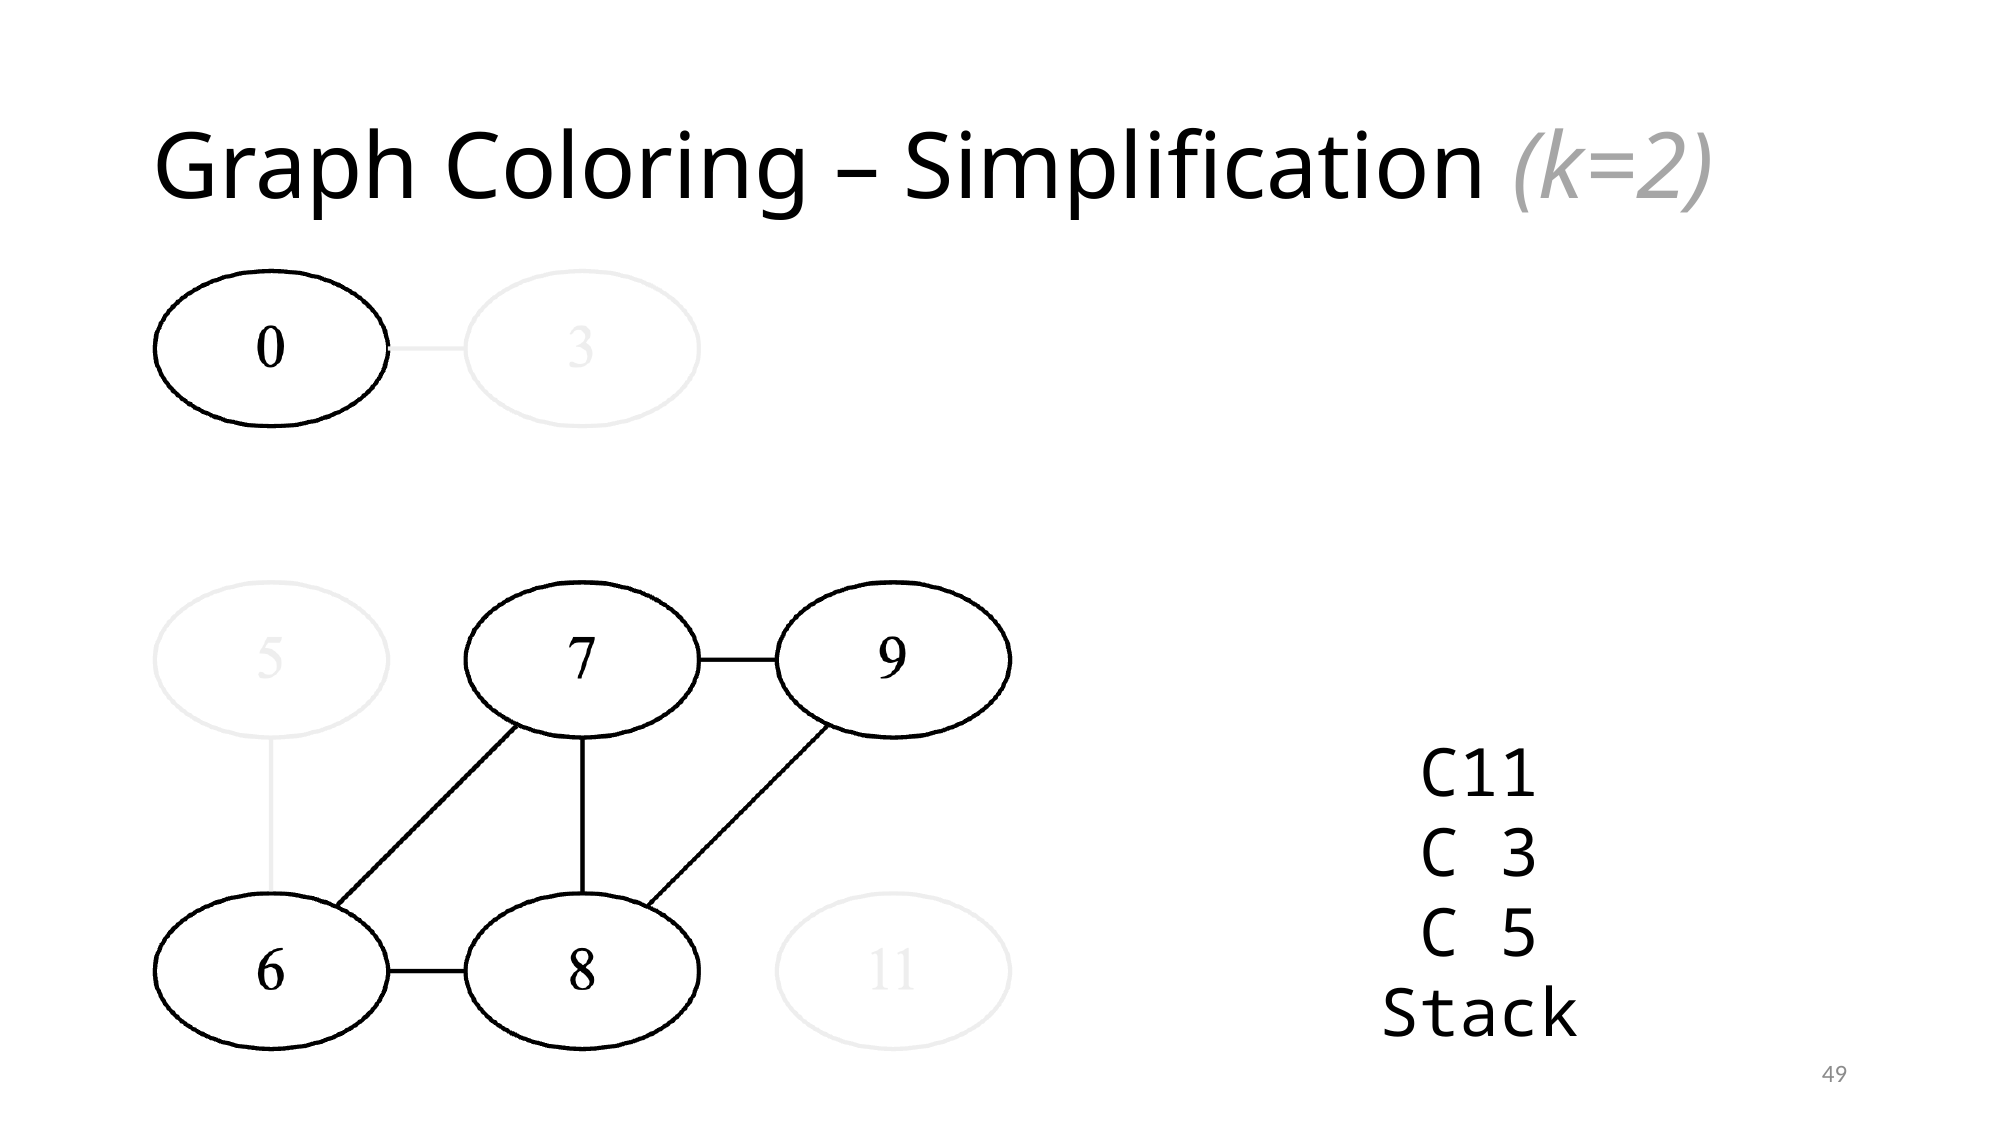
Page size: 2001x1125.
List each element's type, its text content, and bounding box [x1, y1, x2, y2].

title Graph Coloring – Simplification (k=2) [137, 59, 1863, 278]
slide_number 49 [1412, 1042, 1863, 1103]
text_box C11 C 3 C 5 Stack [1236, 322, 1723, 1058]
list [137, 253, 1027, 1066]
